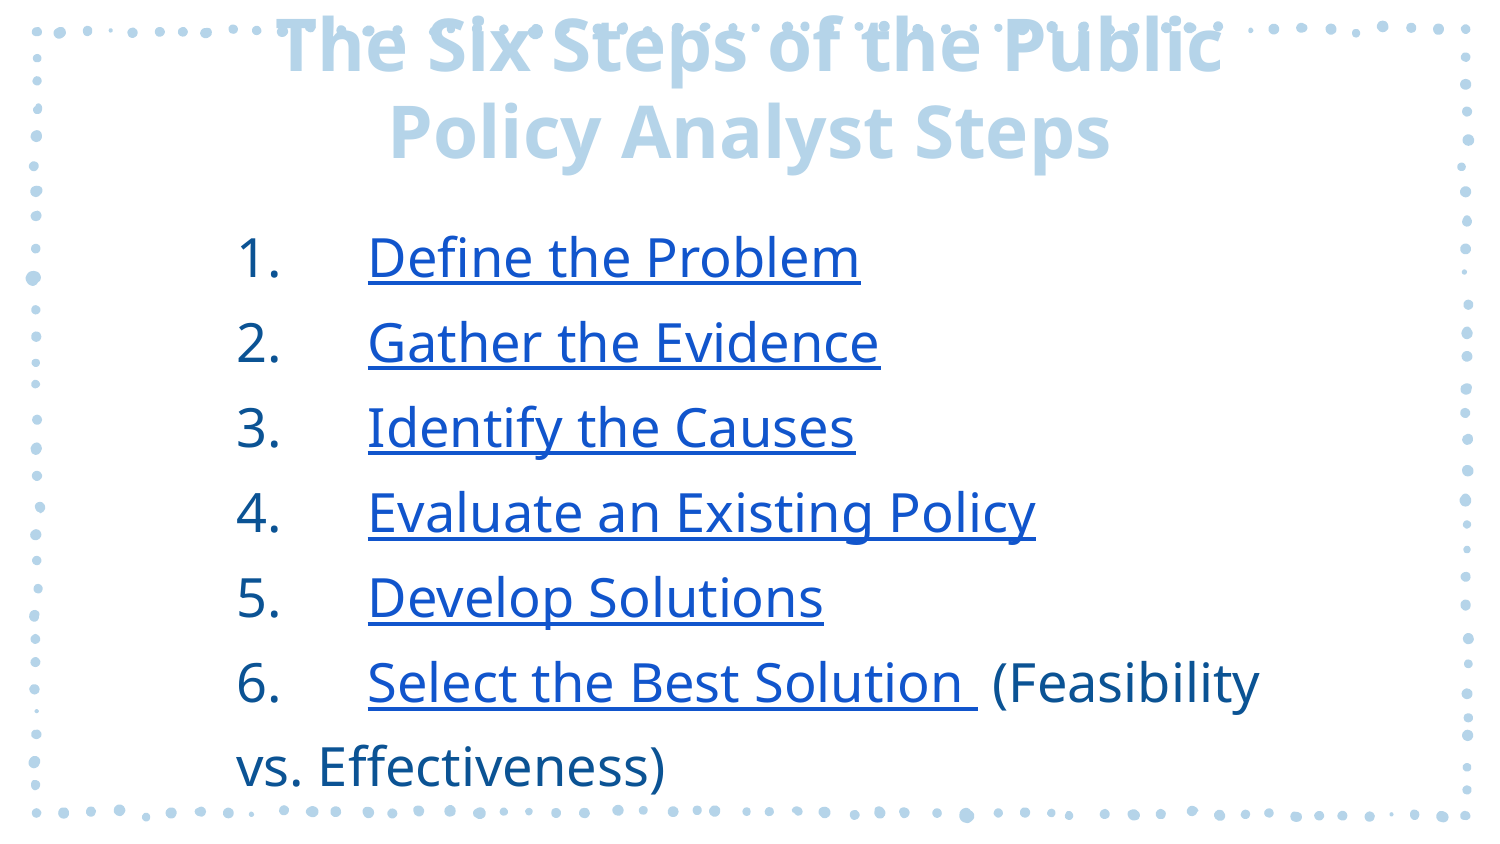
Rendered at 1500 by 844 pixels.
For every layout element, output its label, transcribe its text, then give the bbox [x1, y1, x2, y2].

title The Six Steps of the Public Policy Analyst Steps [146, 47, 1354, 189]
list 1. Define the Problem 2. Gather the Evidence 3. Identify the Causes 4. Evaluate an Existing Policy 5. Develop Solutions 6. Select the Best Solution (Feasibility vs. Effectiveness) [146, 196, 1354, 693]
